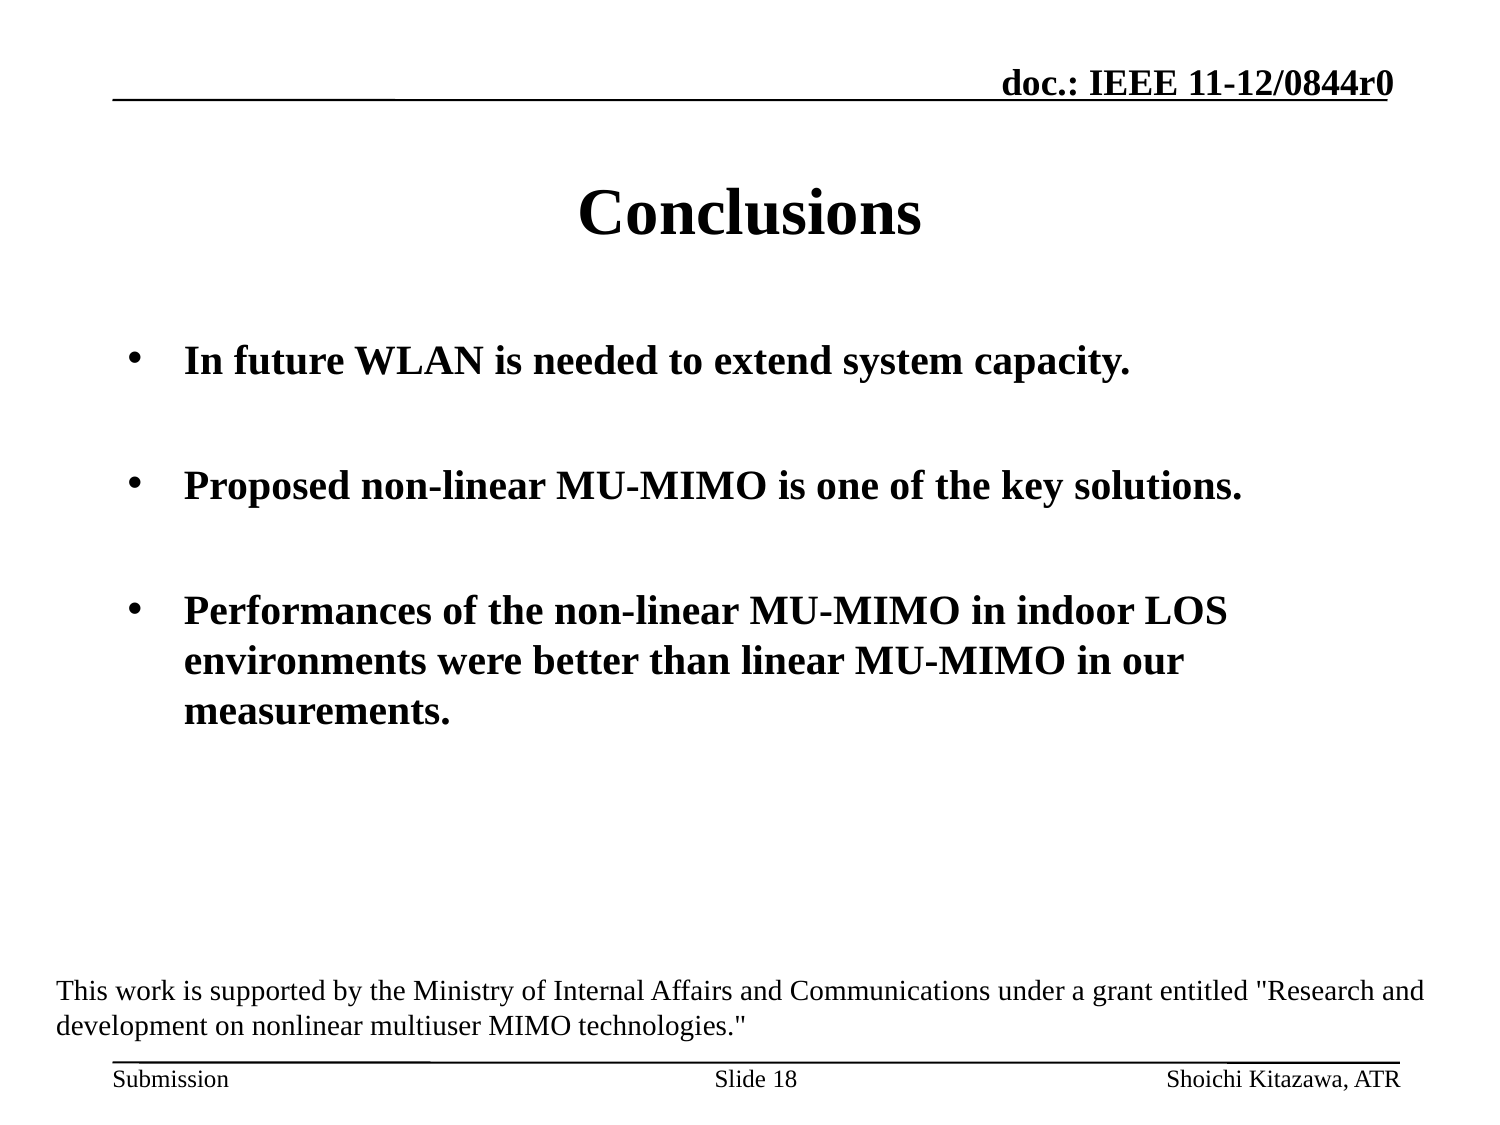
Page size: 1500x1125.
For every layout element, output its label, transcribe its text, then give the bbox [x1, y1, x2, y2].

footer Shoichi Kitazawa, ATR [878, 1061, 1402, 1093]
title Conclusions [112, 111, 1388, 303]
slide_number Slide 18 [712, 1061, 800, 1123]
text_box This work is supported by the Ministry of Internal Affairs and Communications under a grant entitled "Research and development on nonlinear multiuser MIMO technologies." [41, 963, 1459, 1049]
list In future WLAN is needed to extend system capacity. Proposed non-linear MU-MIMO is one of the key solutions. Performances of the non-linear MU-MIMO in indoor LOS environments were better than linear MU-MIMO in our measurements. [112, 324, 1388, 940]
